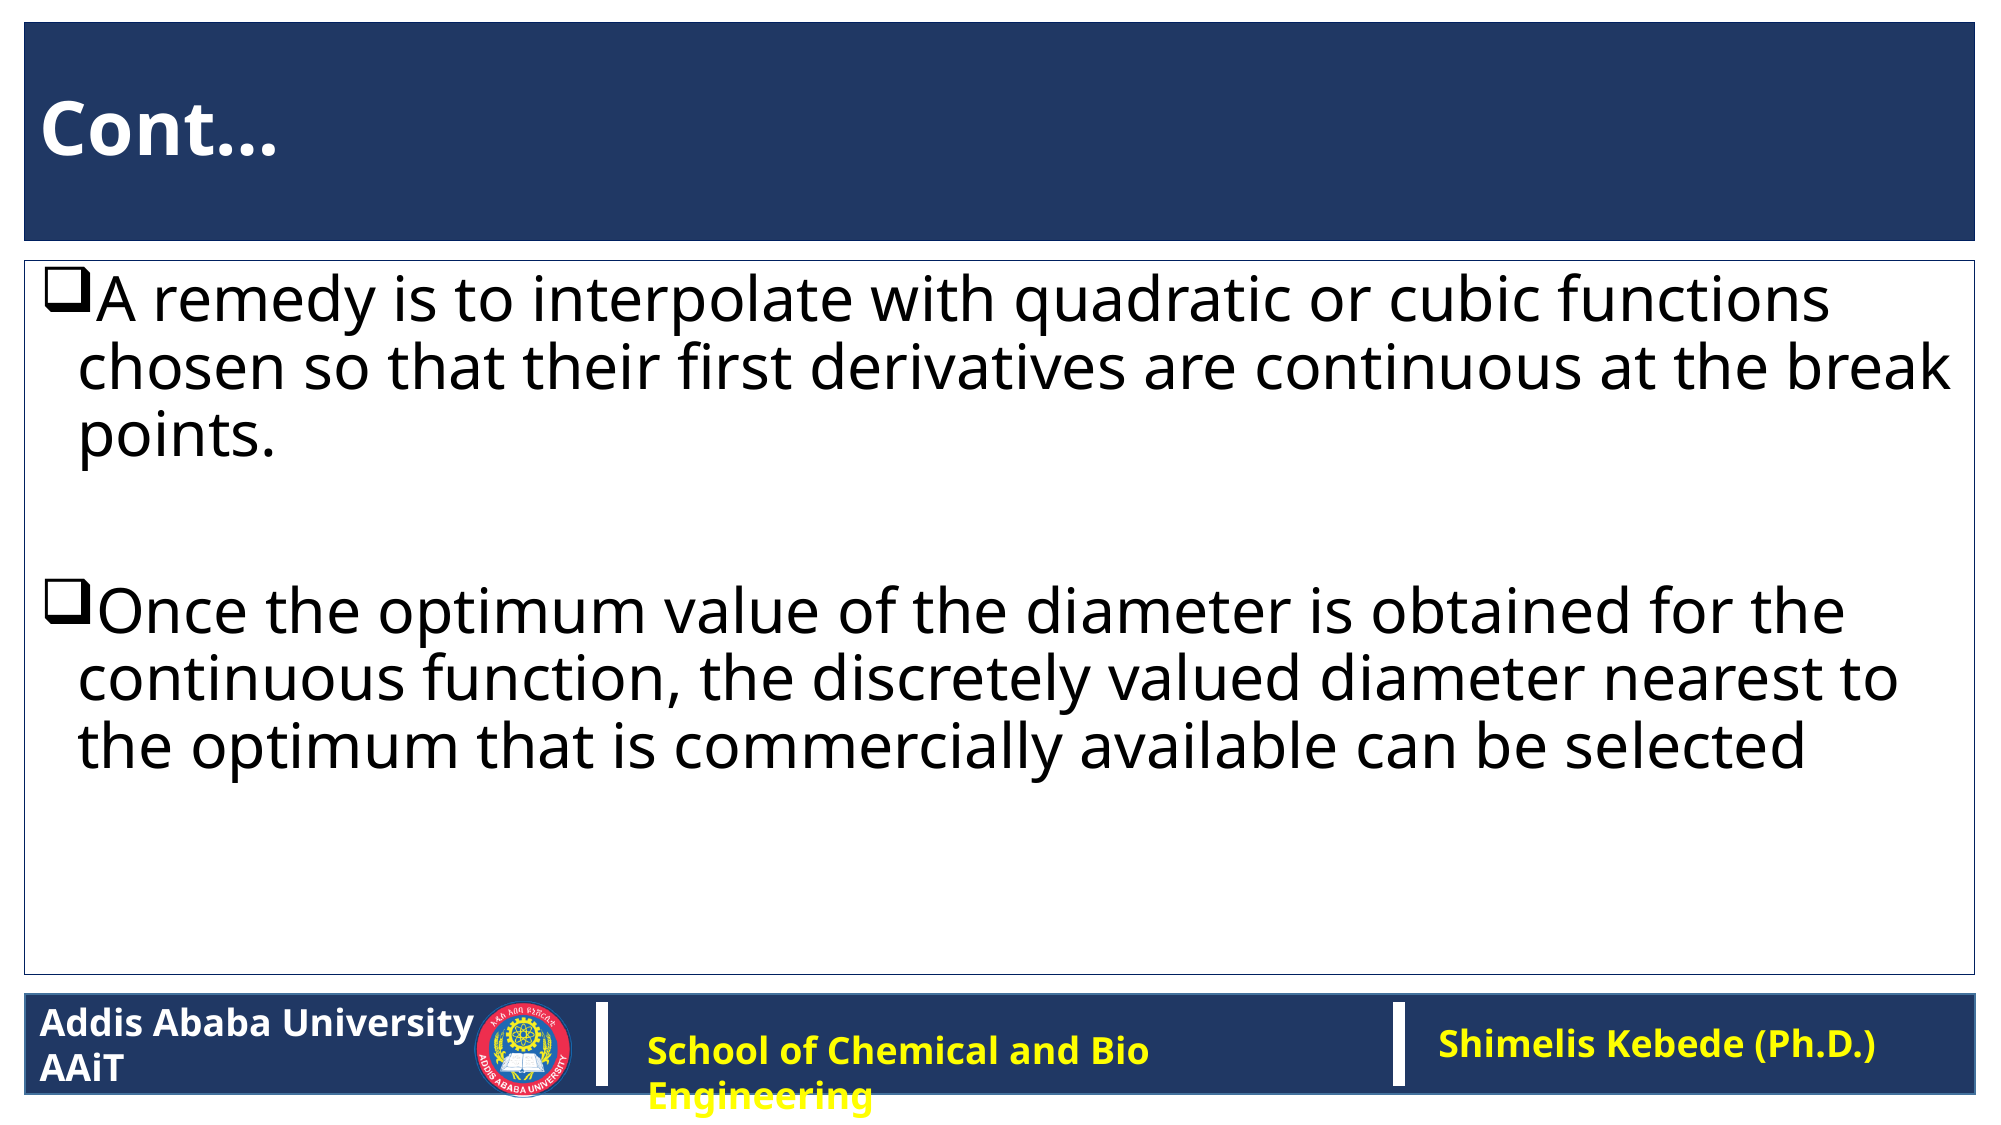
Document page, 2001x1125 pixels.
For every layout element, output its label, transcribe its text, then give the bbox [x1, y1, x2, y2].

list A remedy is to interpolate with quadratic or cubic functions chosen so that their first derivatives are continuous at the break points. Once the optimum value of the diameter is obtained for the continuous function, the discretely valued diameter nearest to the optimum that is commercially available can be selected [24, 260, 1975, 975]
title Cont… [24, 22, 1975, 241]
picture [474, 988, 573, 1100]
